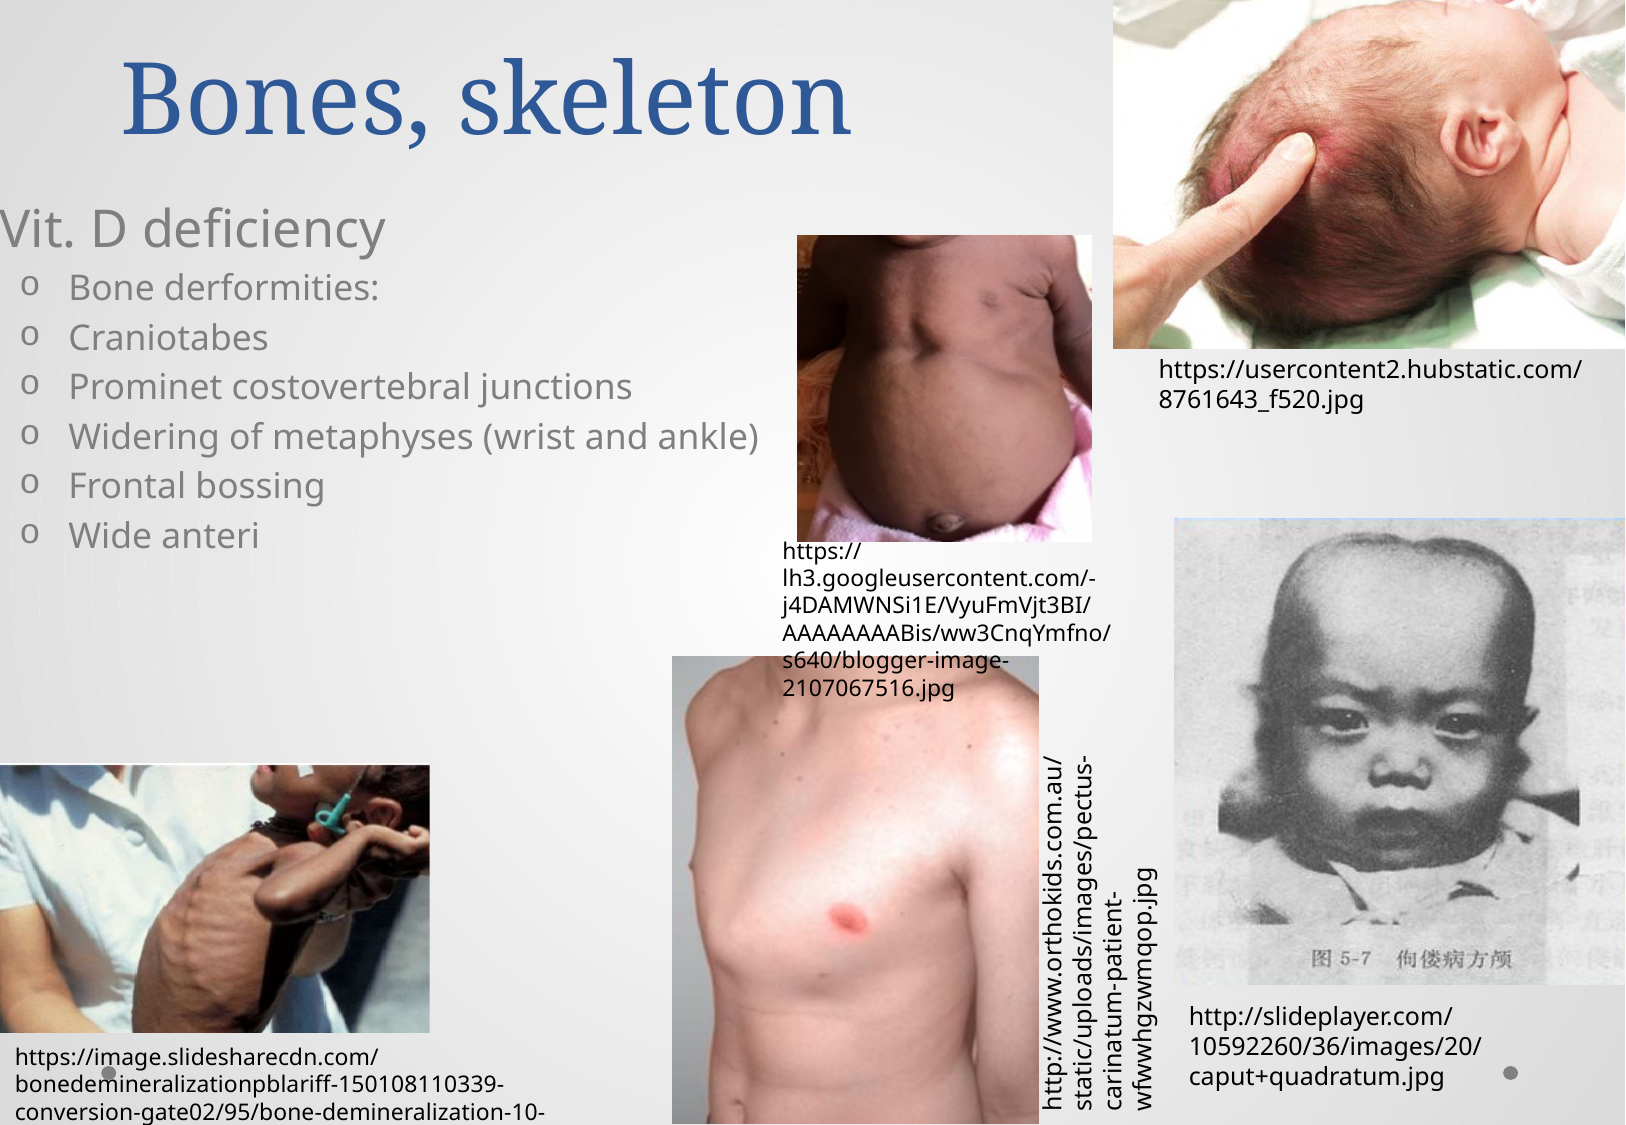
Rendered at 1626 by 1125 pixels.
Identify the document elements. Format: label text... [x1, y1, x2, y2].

picture [672, 656, 1039, 1124]
picture [1173, 518, 1626, 986]
text_box https://image.slidesharecdn.com/bonedemineralizationpblariff-150108110339-conversion-gate02/95/bone-demineralization-10-638.jpg?cb=1420720388 [0, 1034, 633, 1125]
text_box https://usercontent2.hubstatic.com/8761643_f520.jpg [1143, 357, 1625, 421]
text_box http://www.orthokids.com.au/static/uploads/images/pectus-carinatum-patient-wfwwhgzwmqop.jpg [1043, 709, 1164, 1125]
text_box https://lh3.googleusercontent.com/-j4DAMWNSi1E/VyuFmVjt3BI/AAAAAAAABis/ww3CnqYmfno/s640/blogger-image-2107067516.jpg [767, 528, 1168, 709]
picture [1113, 0, 1625, 349]
list Vit. D deficiency Bone derformities: Craniotabes Prominet costovertebral junctions Widering of metaphyses (wrist and ankle) Frontal bossing Wide anteri [0, 187, 1221, 848]
title Bones, skeleton [50, 12, 925, 163]
picture [796, 234, 1093, 542]
text_box http://slideplayer.com/10592260/36/images/20/caput+quadratum.jpg [1173, 993, 1625, 1098]
picture [0, 763, 430, 1033]
